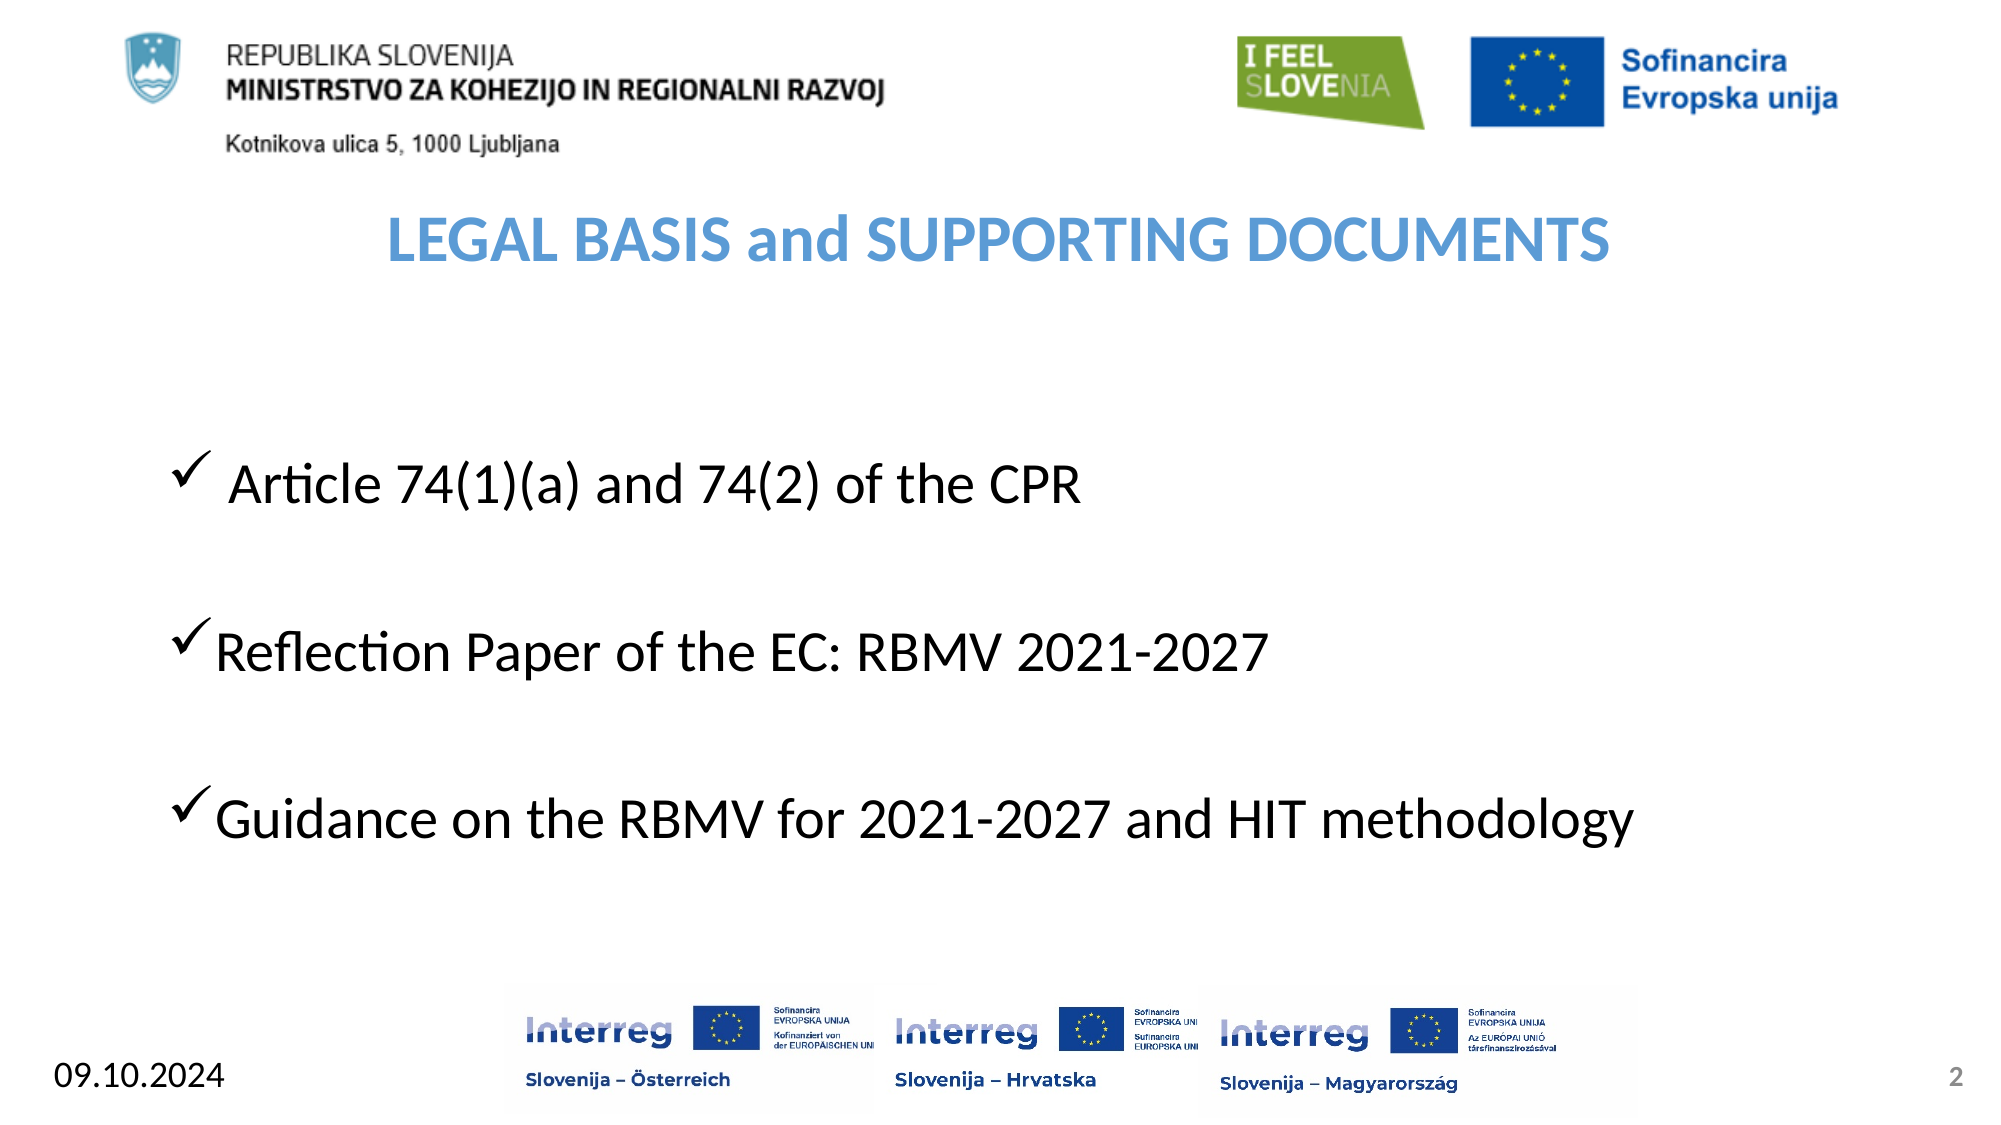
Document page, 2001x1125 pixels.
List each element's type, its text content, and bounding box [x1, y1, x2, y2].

picture [115, 14, 1851, 209]
list Article 74(1)(a) and 74(2) of the CPR Reflection Paper of the EC: RBMV 2021-2027 Guidance on the RBMV for 2021-2027 and HIT methodology [152, 445, 1878, 1051]
picture [504, 1051, 1638, 1118]
title LEGAL BASIS and SUPPORTING DOCUMENTS [137, 196, 1863, 414]
